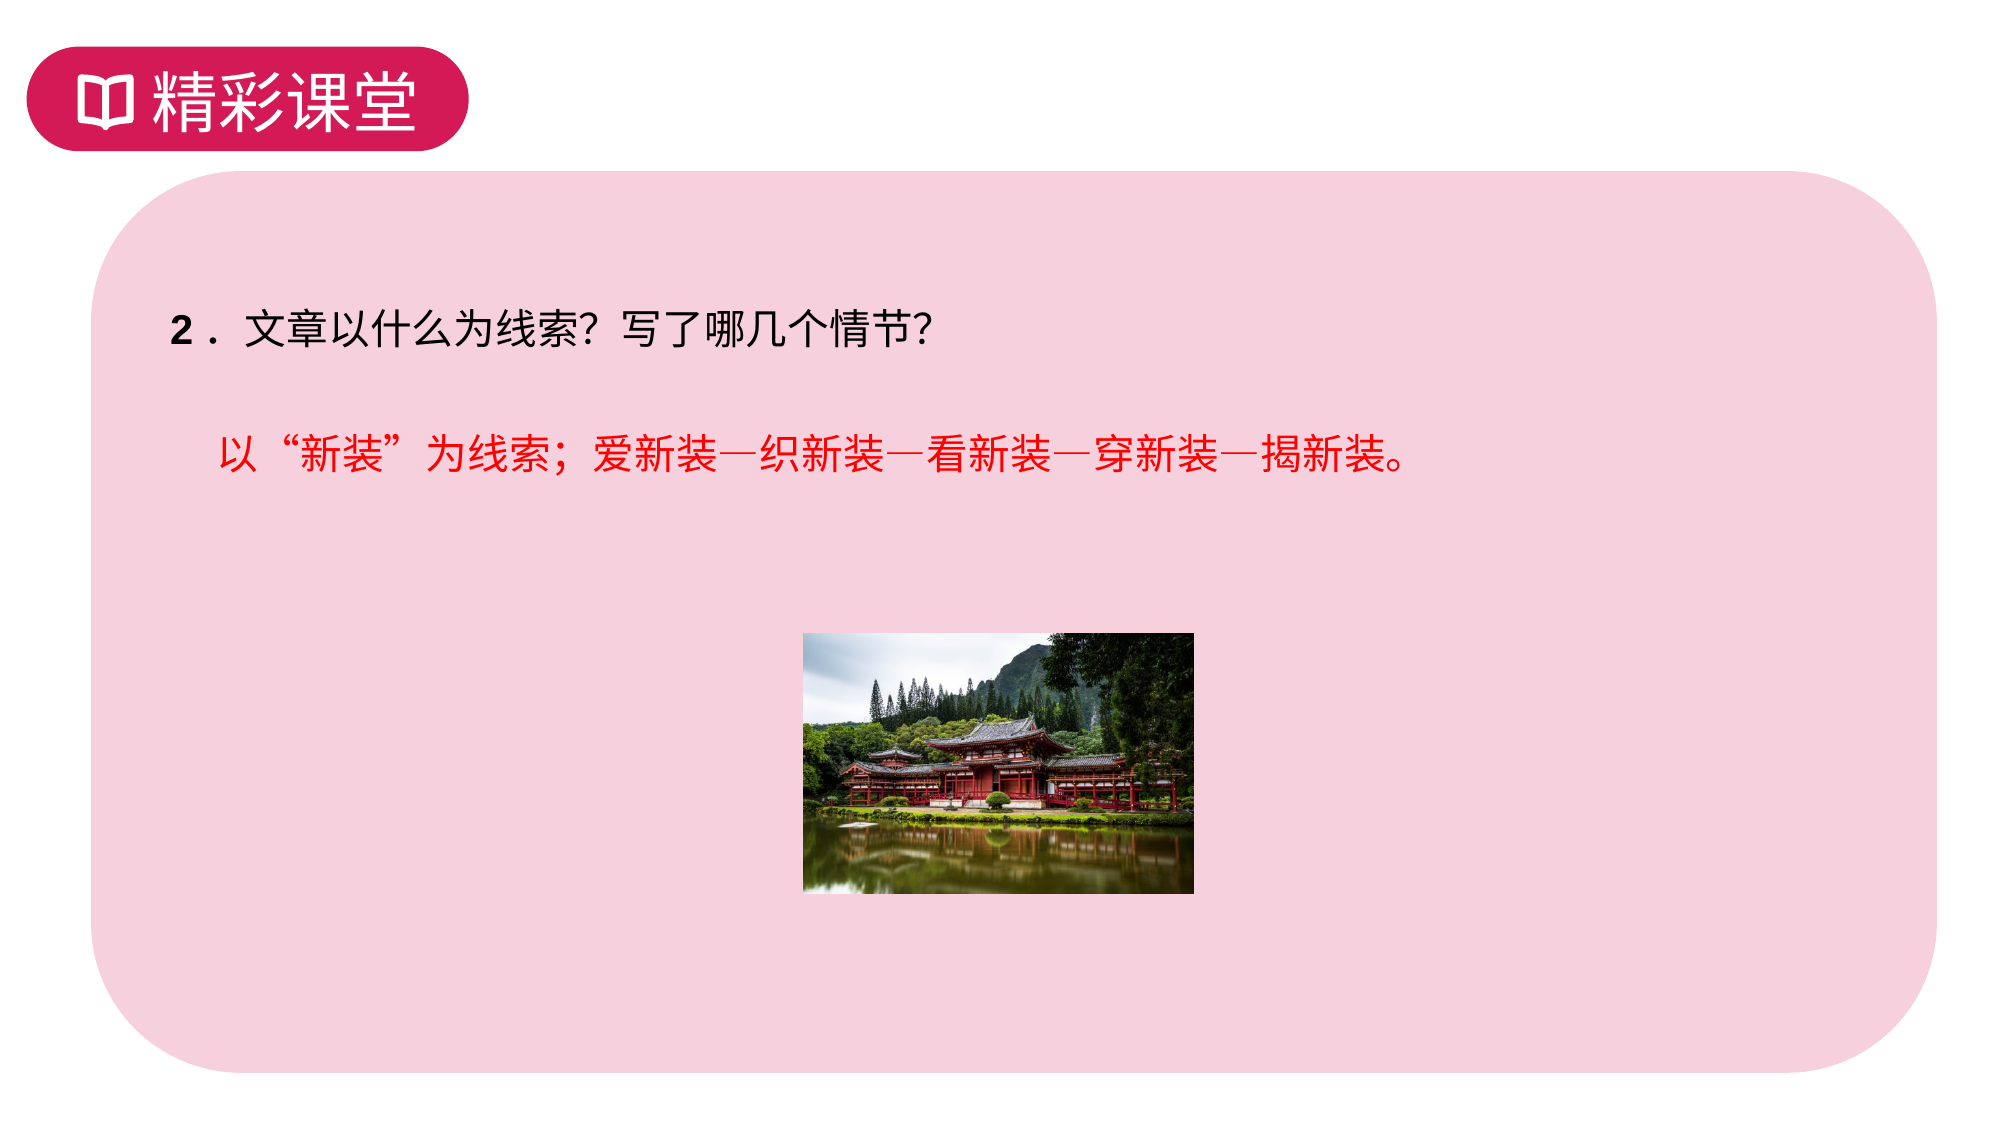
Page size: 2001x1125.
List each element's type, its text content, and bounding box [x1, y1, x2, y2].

text_box [25, 45, 470, 153]
picture [803, 633, 1194, 894]
text_box 精彩课堂 [137, 53, 444, 149]
text_box [77, 74, 134, 131]
text_box 2．文章以什么为线索？写了哪几个情节？ 以“新装”为线索；爱新装—织新装—看新装—穿新装—揭新装。 [155, 220, 1550, 486]
